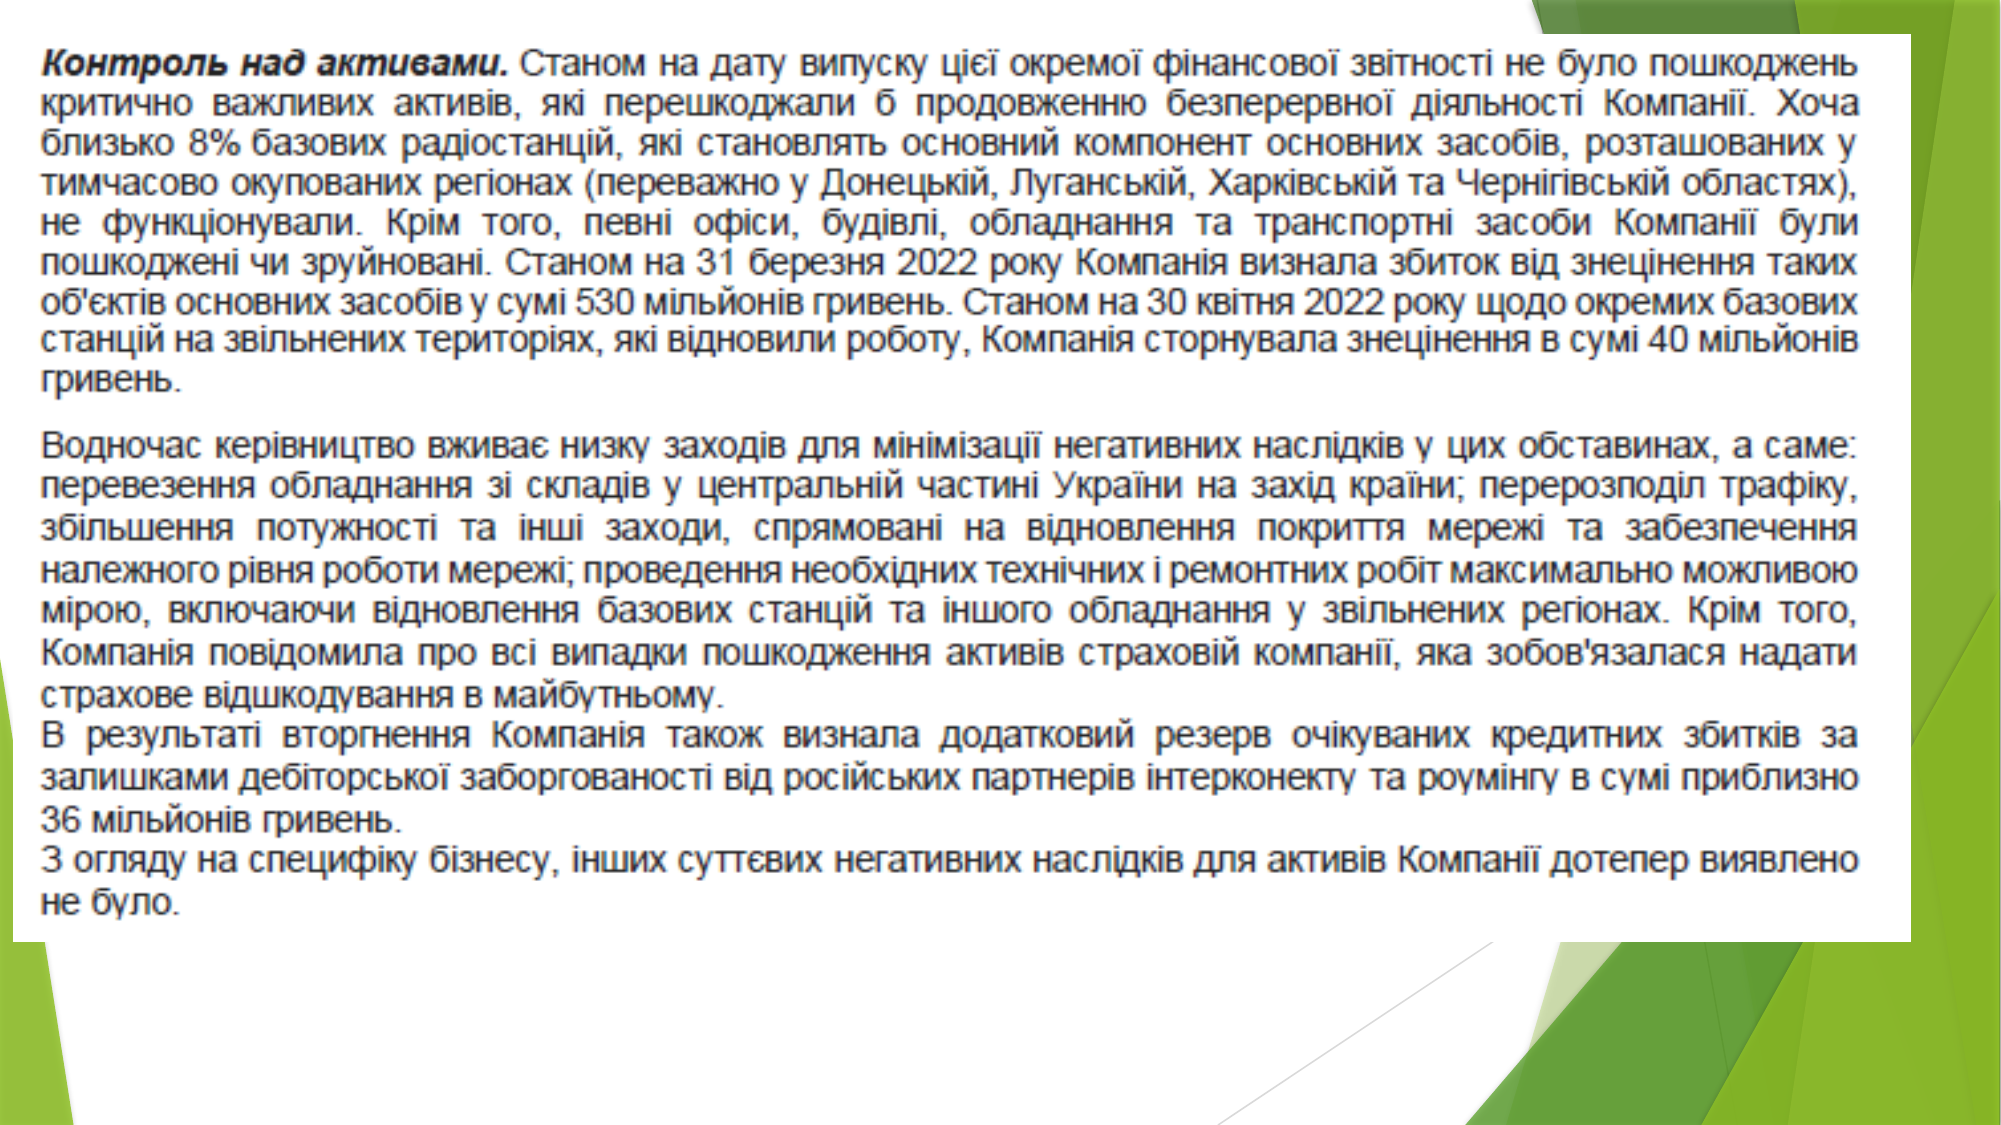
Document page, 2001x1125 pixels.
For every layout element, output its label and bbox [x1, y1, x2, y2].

picture [13, 33, 1912, 942]
